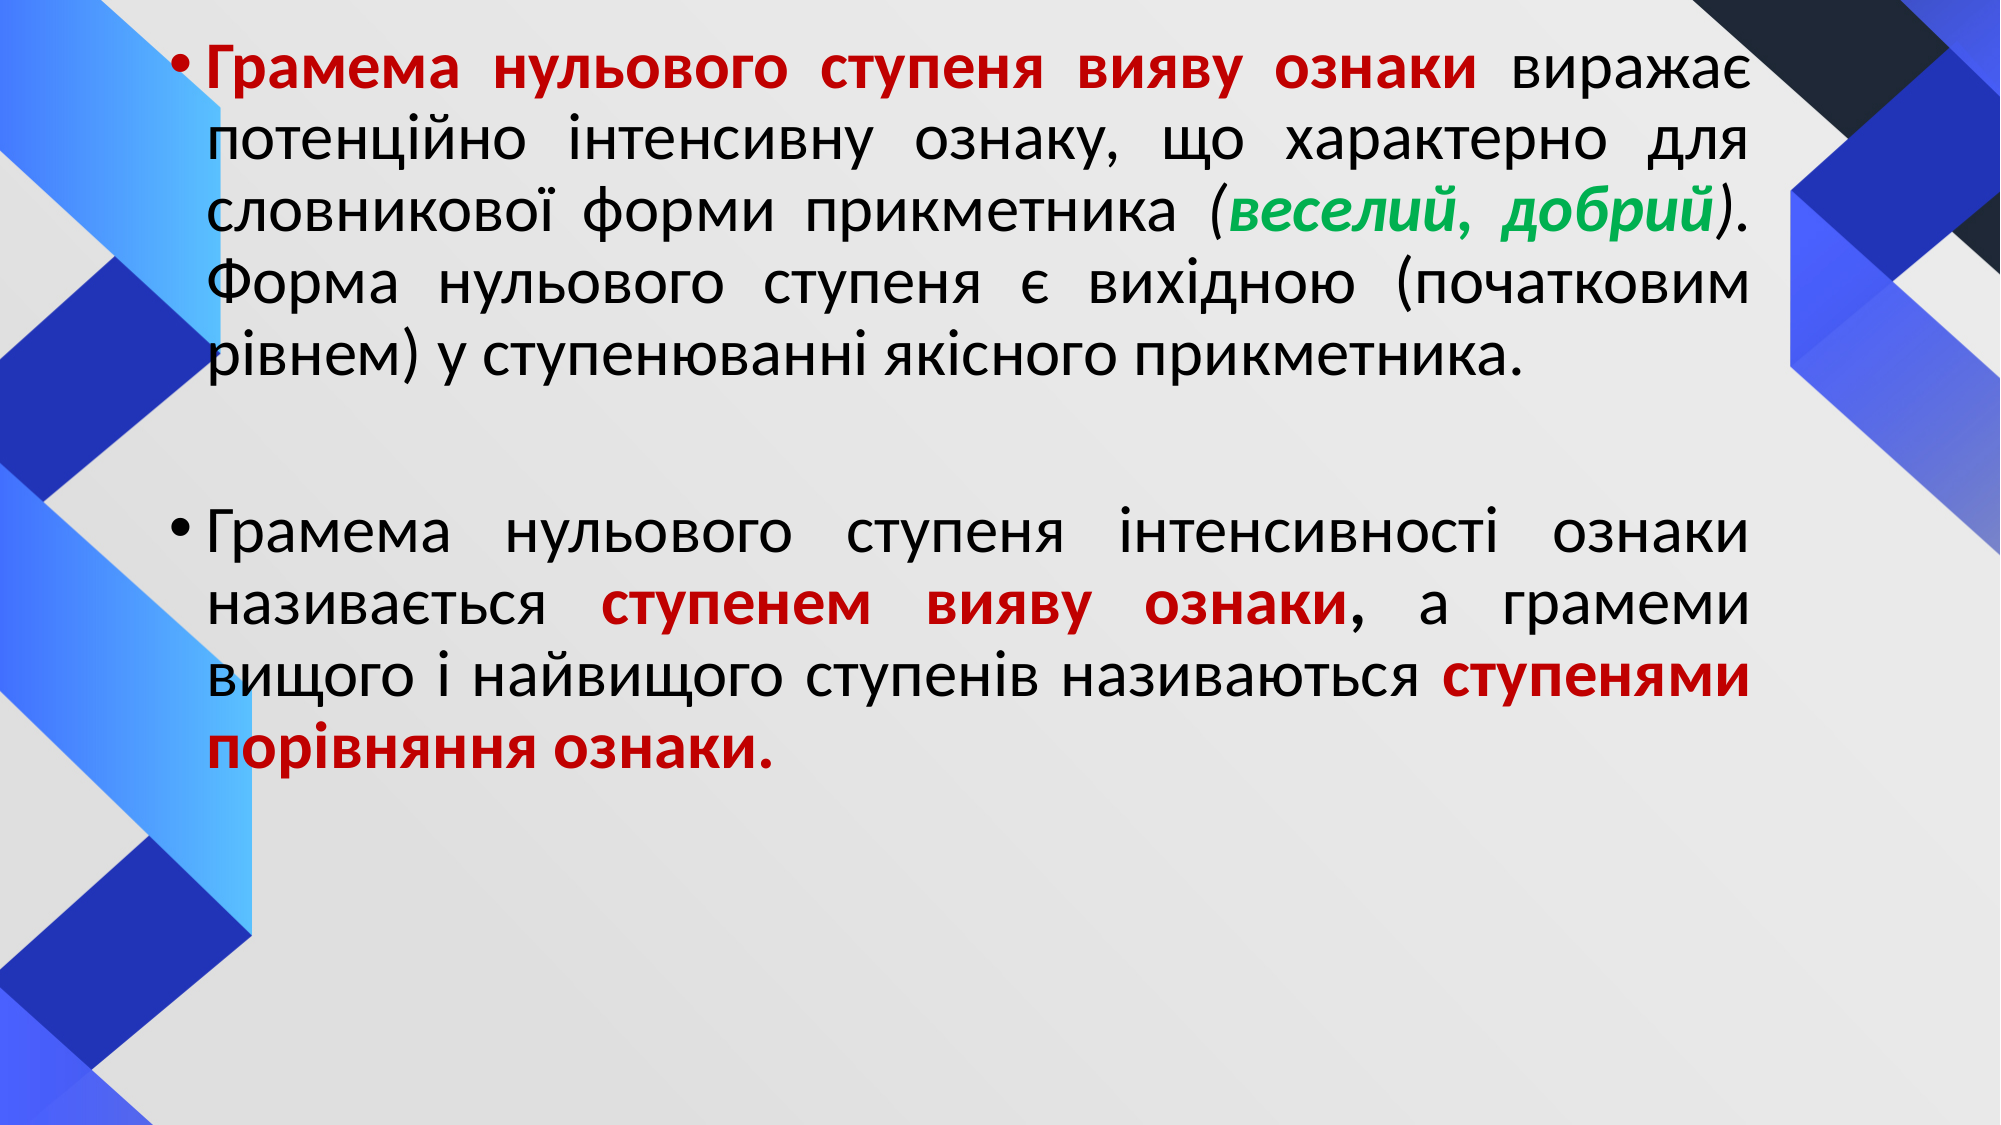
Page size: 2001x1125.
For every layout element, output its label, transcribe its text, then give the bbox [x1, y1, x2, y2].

list Грамема нульового ступеня вияву ознаки виражає потен­ційно інтенсивну ознаку, що характерно для словникової фор­ми прикметника (веселий, добрий). Форма нульового ступеня є ви­хідною (початковим рівнем) у ступенюванні якісного при­кметника. Грамема нульового ступеня інтенсивності ознаки називається ступенем вияву ознаки, а грамеми вищого і найвищого ступенів називаються ступенями порівняння ознаки. [153, 23, 1768, 1106]
picture [0, 0, 2000, 1125]
